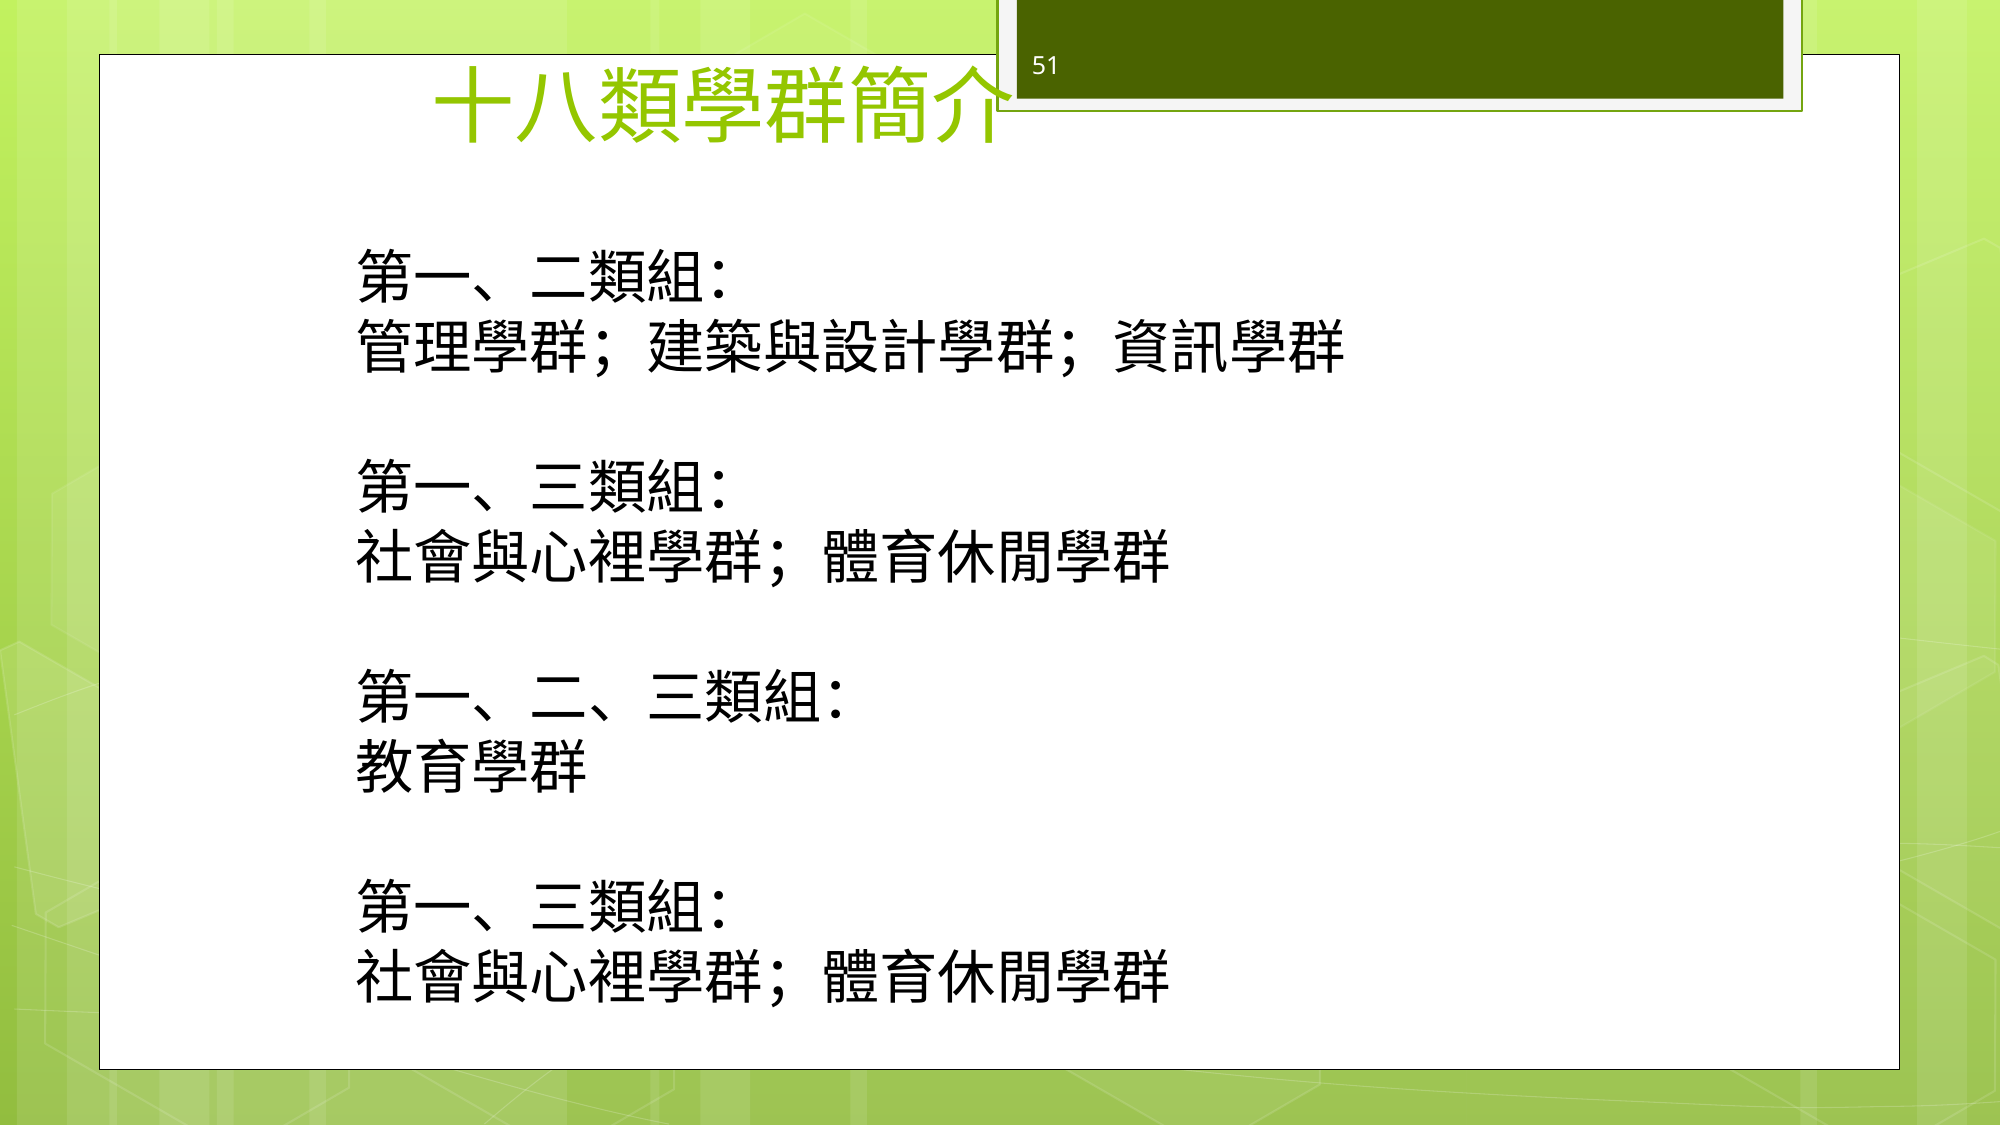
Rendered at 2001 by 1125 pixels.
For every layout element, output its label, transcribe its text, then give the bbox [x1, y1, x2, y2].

slide_number 51 [1016, 36, 1309, 97]
text_box 第一、二類組： 管理學群；建築與設計學群；資訊學群 第一、三類組： 社會與心裡學群；體育休閒學群 第一、二、三類組： 教育學群 第一、三類組： 社會與心裡學群；體育休閒學群 [340, 232, 1674, 1125]
title 十八類學群簡介 [340, 0, 1627, 161]
